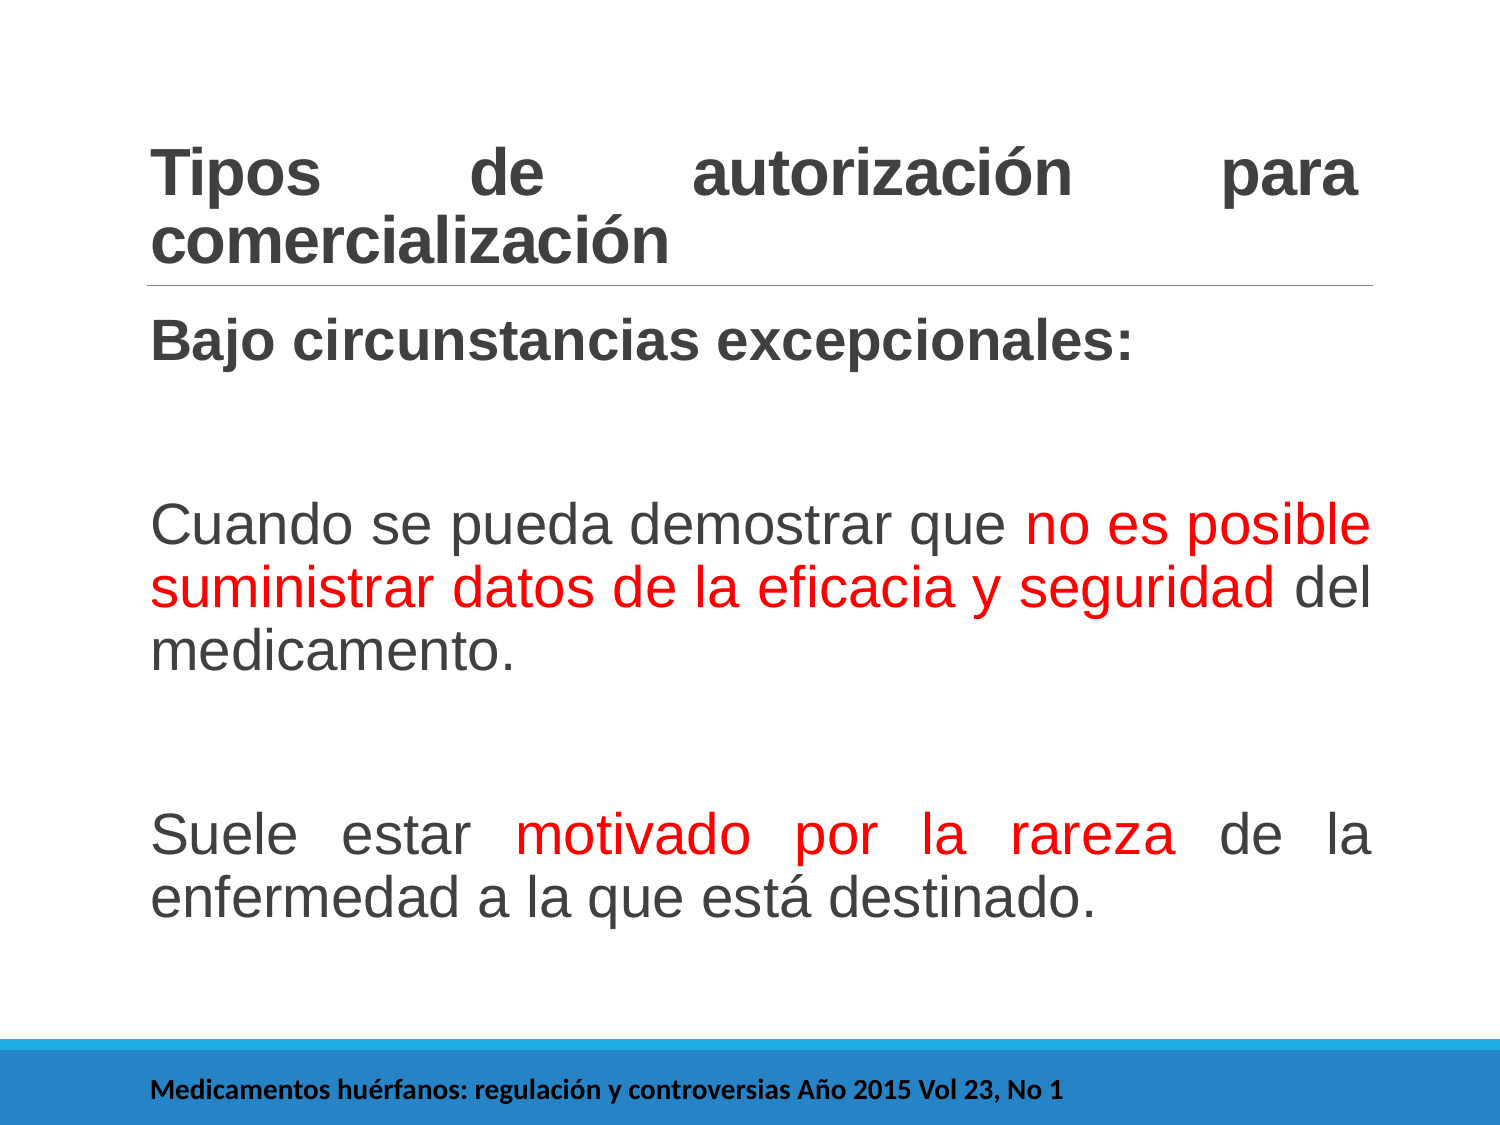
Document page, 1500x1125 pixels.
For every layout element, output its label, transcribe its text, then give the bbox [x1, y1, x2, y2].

title Tipos de autorización para comercialización [135, 47, 1373, 285]
text_box Medicamentos huérfanos: regulación y controversias Año 2015 Vol 23, No 1 [135, 1062, 1330, 1113]
list Bajo circunstancias excepcionales: Cuando se pueda demostrar que no es posible suministrar datos de la eficacia y seguridad del medicamento. Suele estar motivado por la rareza de la enfermedad a la que está destinado. [135, 302, 1373, 963]
